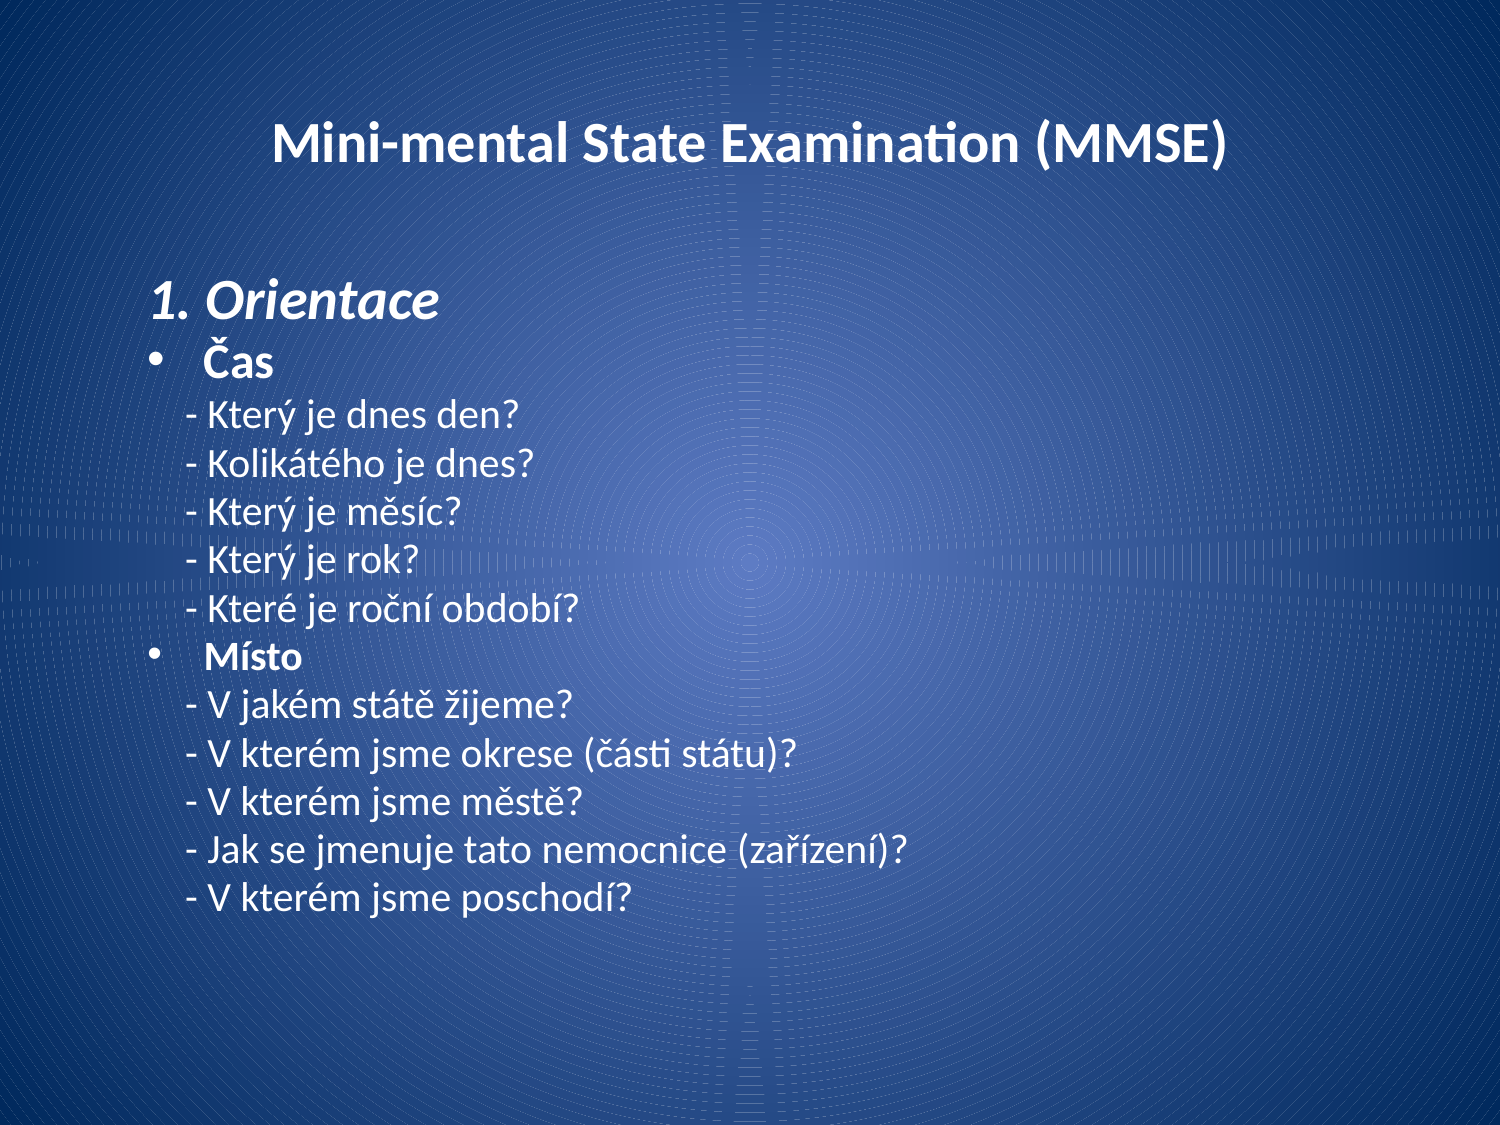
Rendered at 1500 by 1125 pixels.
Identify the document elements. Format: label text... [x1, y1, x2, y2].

title Mini-mental State Examination (MMSE) [74, 44, 1426, 233]
list 1. Orientace Čas - Který je dnes den? - Kolikátého je dnes? - Který je měsíc? - Který je rok? - Které je roční období? Místo - V jakém státě žijeme? - V kterém jsme okrese (části státu)? - V kterém jsme městě? - Jak se jmenuje tato nemocnice (zařízení)? - V kterém jsme poschodí? [132, 266, 1483, 1010]
